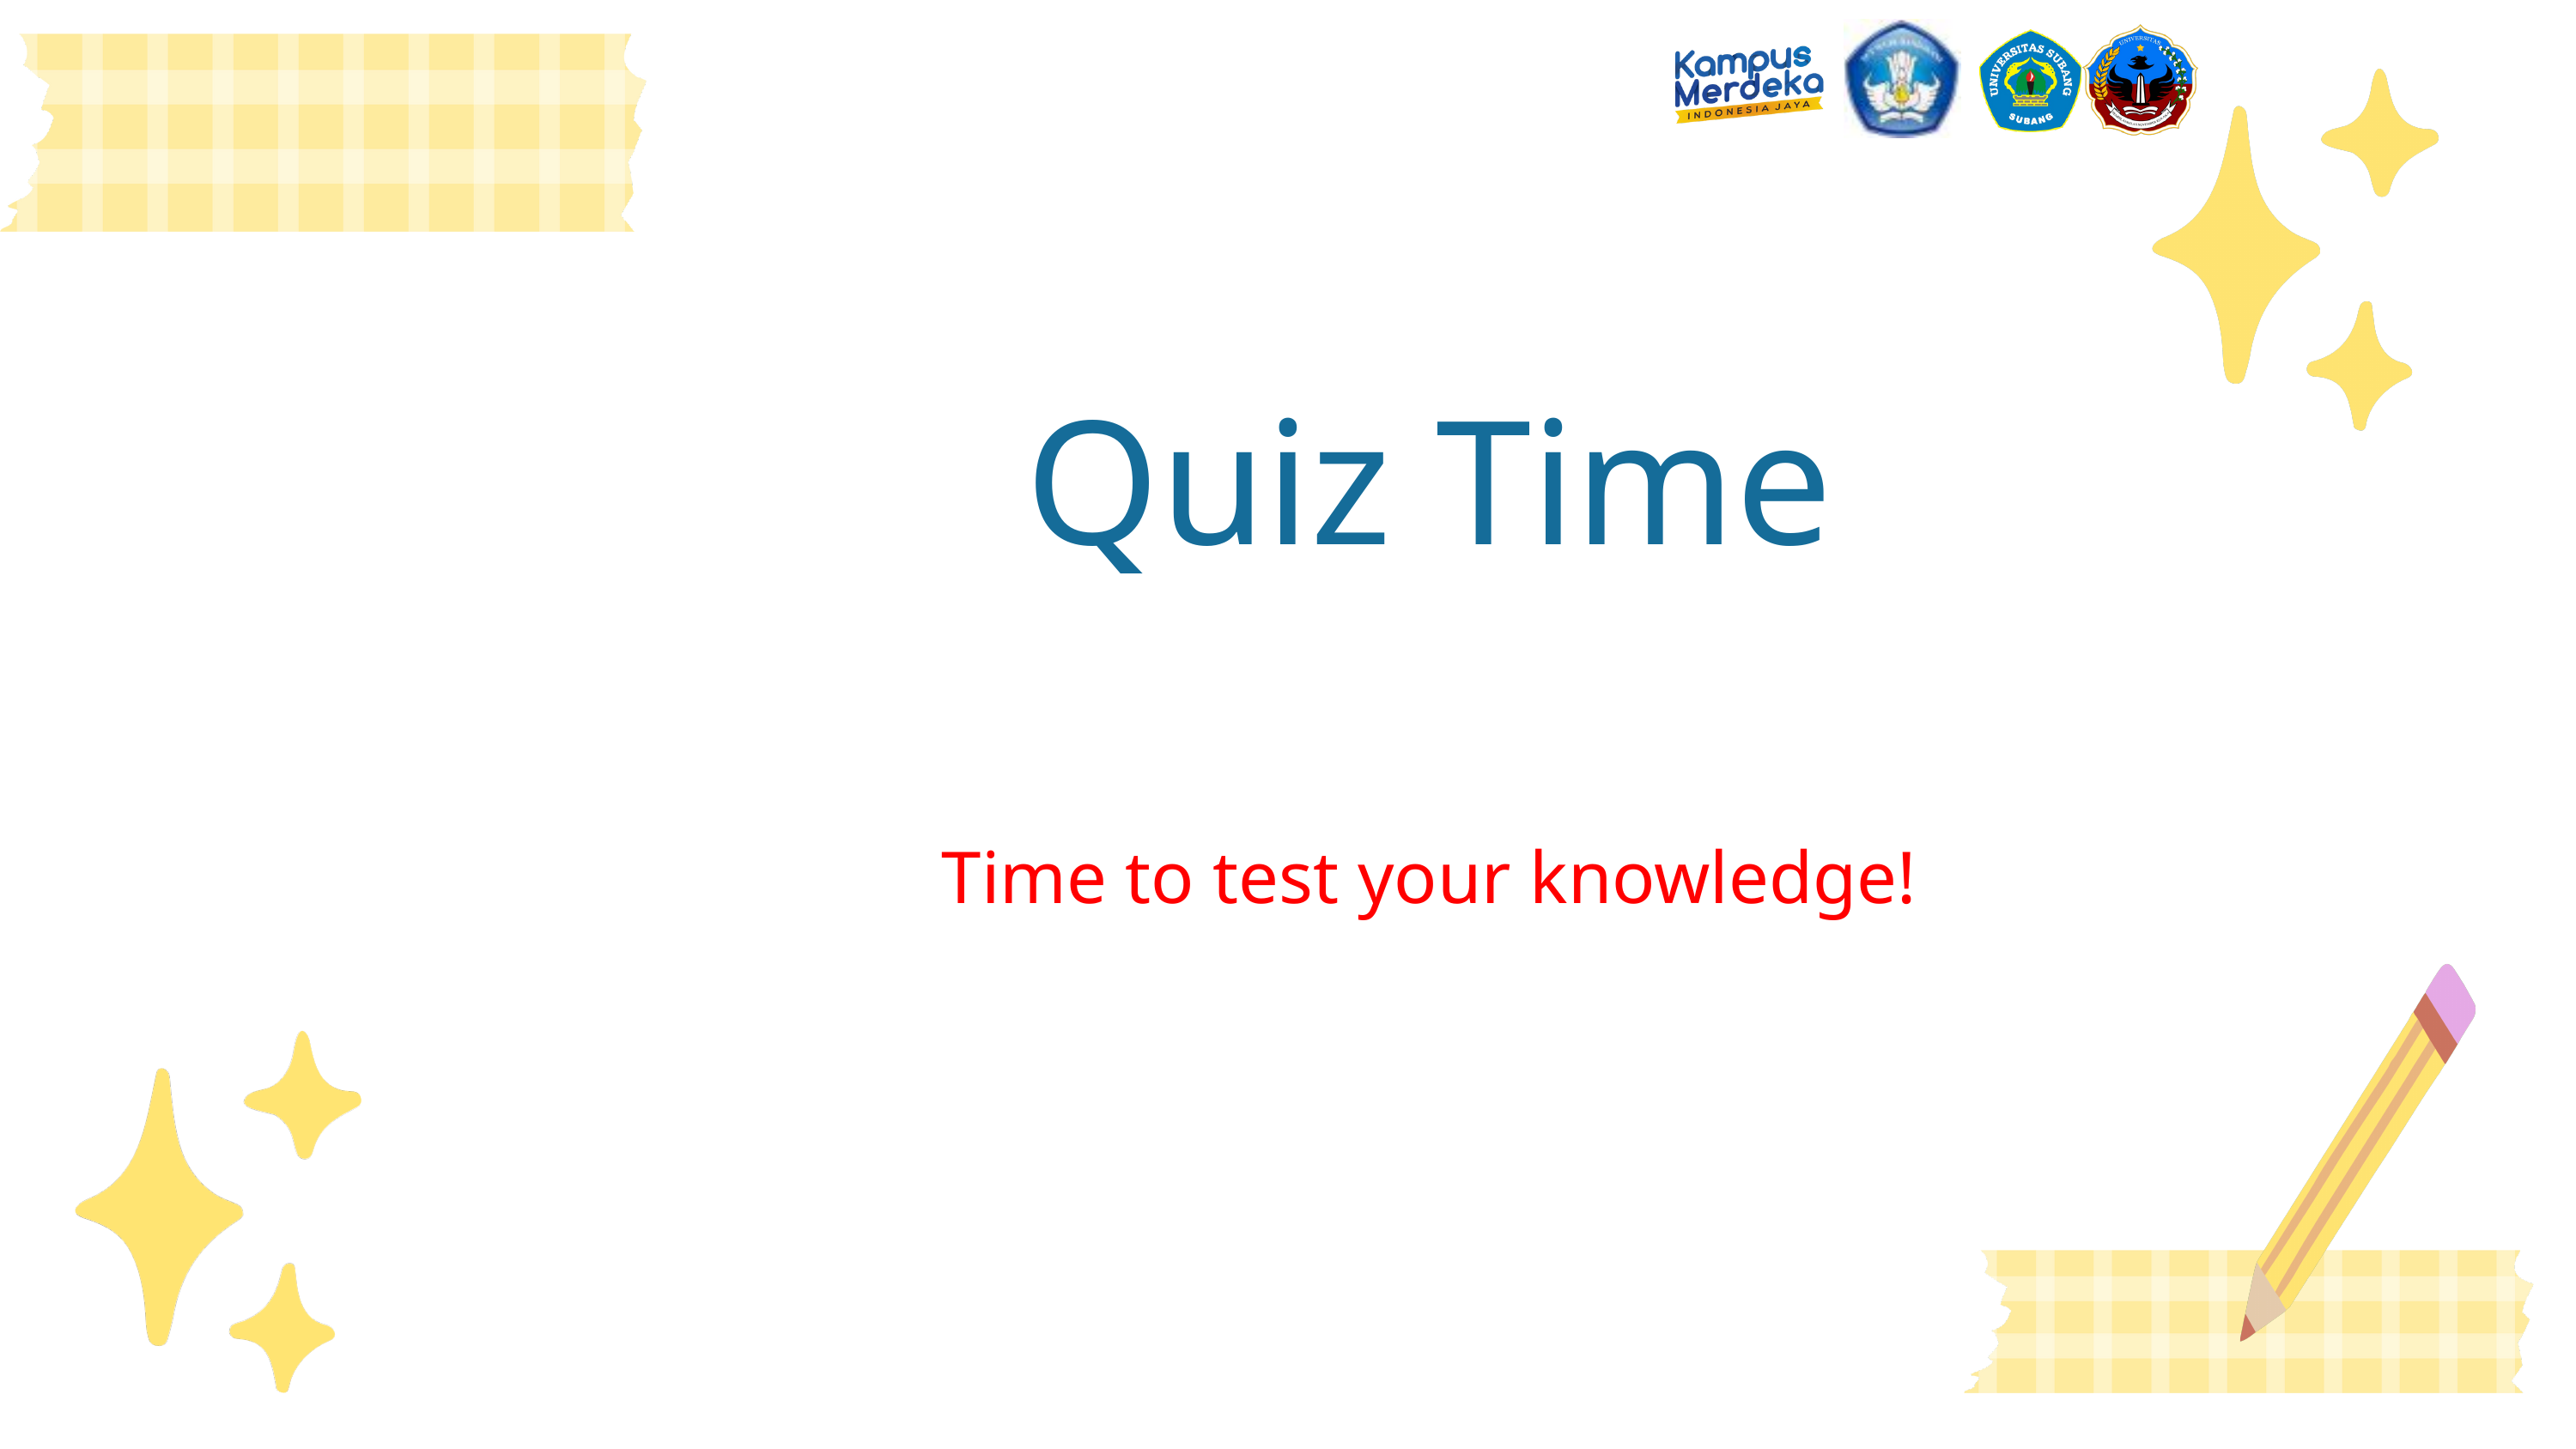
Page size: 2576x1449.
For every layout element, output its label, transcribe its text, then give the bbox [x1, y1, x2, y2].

picture [69, 1025, 362, 1394]
text_box [2146, 63, 2439, 431]
text_box [1964, 1250, 2534, 1394]
text_box Quiz Time Time to test your knowledge! [525, 240, 2335, 1257]
text_box [2239, 962, 2476, 1342]
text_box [1659, 17, 2200, 153]
text_box [0, 33, 647, 232]
